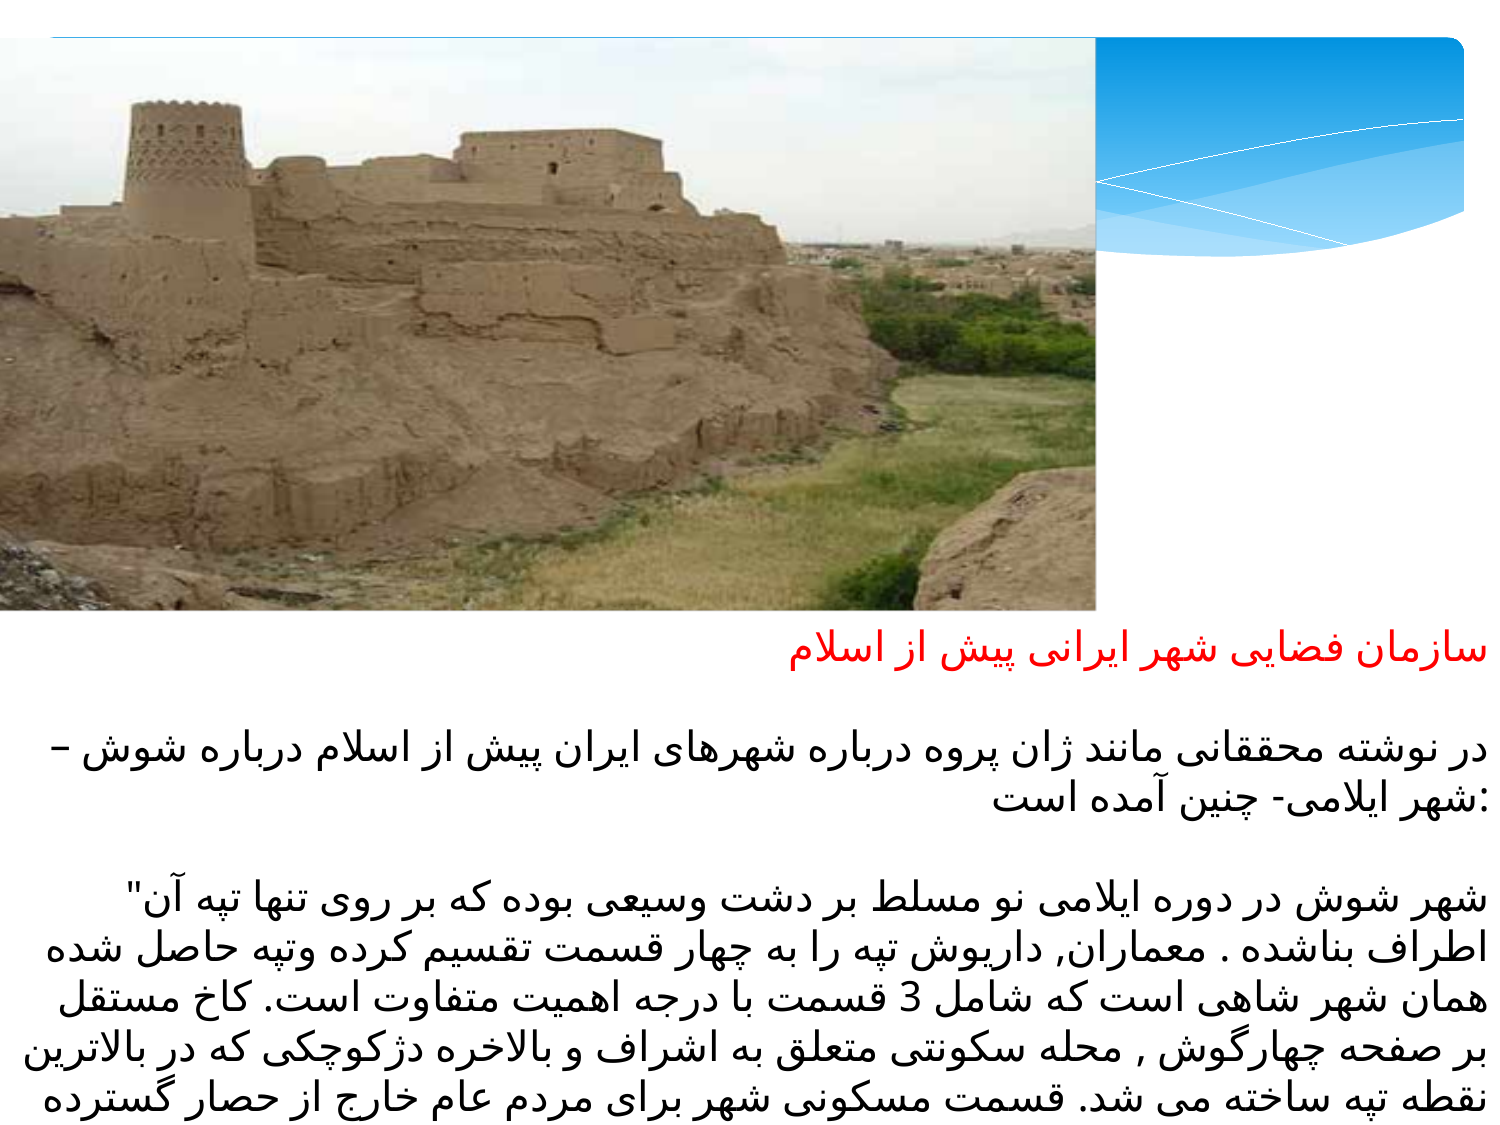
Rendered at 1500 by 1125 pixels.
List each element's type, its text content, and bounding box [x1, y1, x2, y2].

text_box سازمان فضایی شهر ایرانی پیش از اسلام در نوشته محققانی مانند ژان پروه درباره شهرهای ایران پیش از اسلام درباره شوش –شهر ایلامی- چنین آمده است: "شهر شوش در دوره ایلامی نو مسلط بر دشت وسیعی بوده که بر روی تنها تپه آن اطراف بناشده . معماران, داریوش تپه را به چهار قسمت تقسیم کرده وتپه حاصل شده همان شهر شاهی است که شامل 3 قسمت با درجه اهمیت متفاوت است. کاخ مستقل بر صفحه چهارگوش , محله سکونتی متعلق به اشراف و بالاخره دژکوچکی که در بالاترین نقطه تپه ساخته می شد. قسمت مسکونی شهر برای مردم عام خارج از حصار گسترده شده بود [4, 612, 1500, 1125]
picture [0, 37, 1100, 613]
